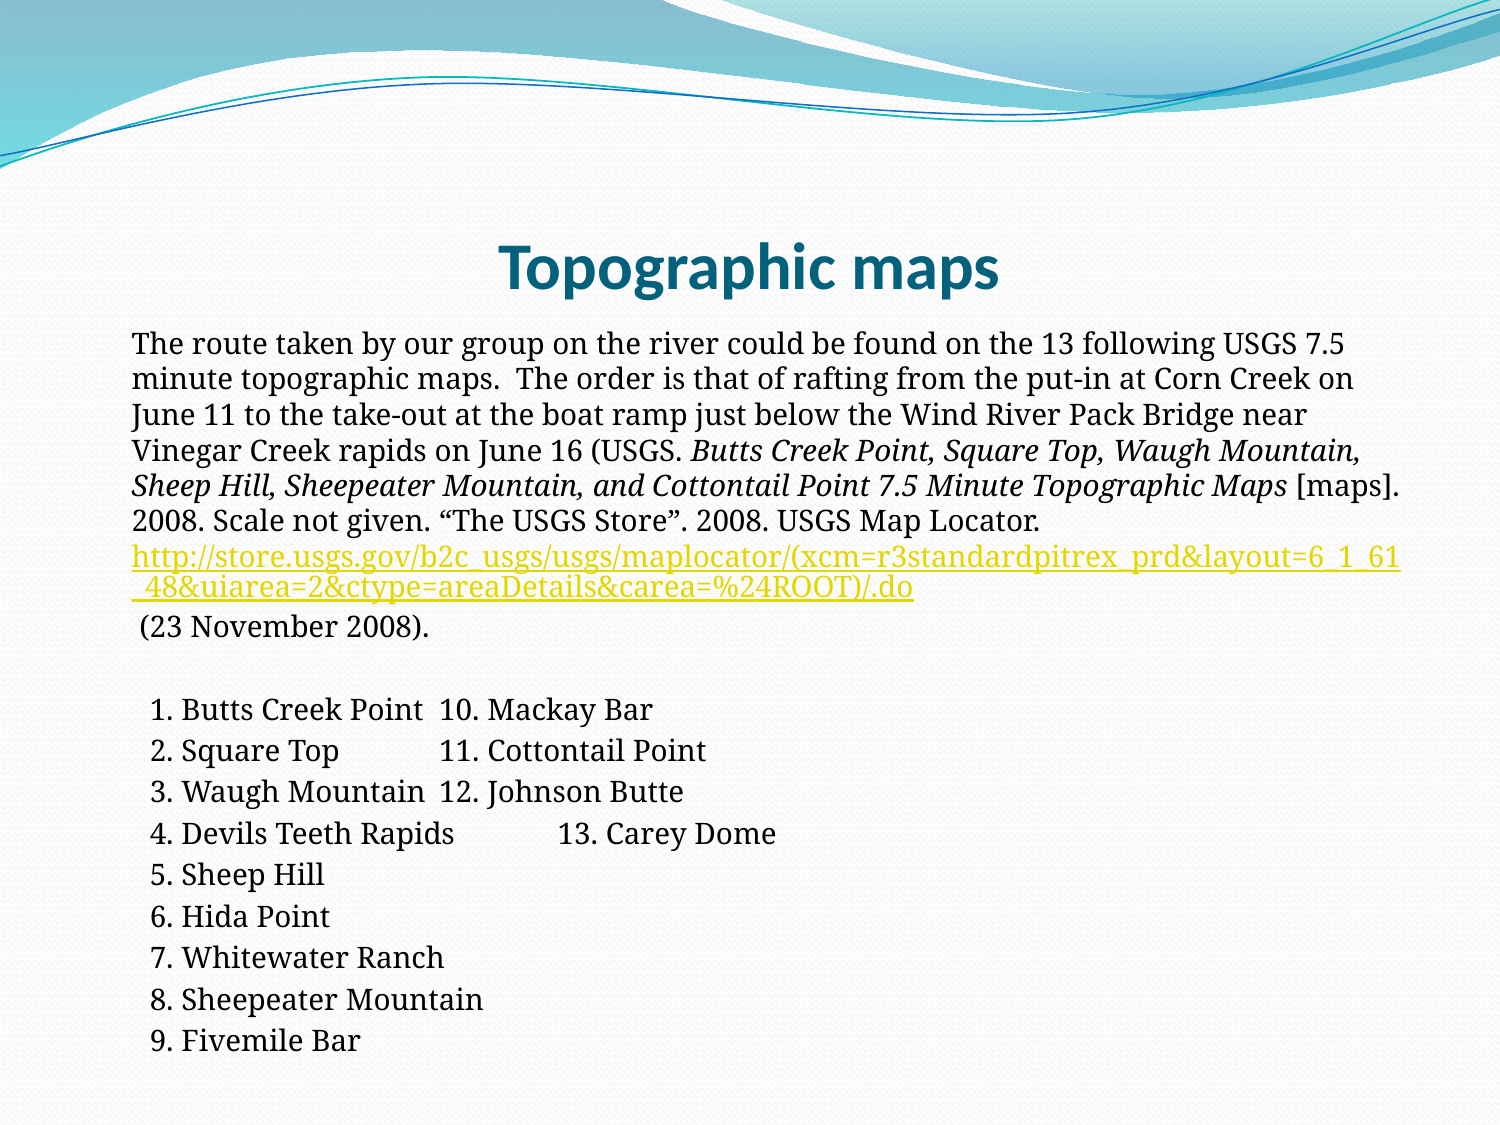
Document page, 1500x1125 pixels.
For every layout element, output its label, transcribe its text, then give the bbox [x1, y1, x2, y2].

list The route taken by our group on the river could be found on the 13 following USGS 7.5 minute topographic maps. The order is that of rafting from the put-in at Corn Creek on June 11 to the take-out at the boat ramp just below the Wind River Pack Bridge near Vinegar Creek rapids on June 16 (USGS. Butts Creek Point, Square Top, Waugh Mountain, Sheep Hill, Sheepeater Mountain, and Cottontail Point 7.5 Minute Topographic Maps [maps]. 2008. Scale not given. “The USGS Store”. 2008. USGS Map Locator. http://store.usgs.gov/b2c_usgs/usgs/maplocator/(xcm=r3standardpitrex_prd&layout=6_1_61_48&uiarea=2&ctype=areaDetails&carea=%24ROOT)/.do (23 November 2008). 1. Butts Creek Point 10. Mackay Bar 2. Square Top 11. Cottontail Point 3. Waugh Mountain 12. Johnson Butte 4. Devils Teeth Rapids 13. Carey Dome 5. Sheep Hill 6. Hida Point 7. Whitewater Ranch 8. Sheepeater Mountain 9. Fivemile Bar [74, 317, 1426, 1038]
title Topographic maps [74, 115, 1426, 304]
